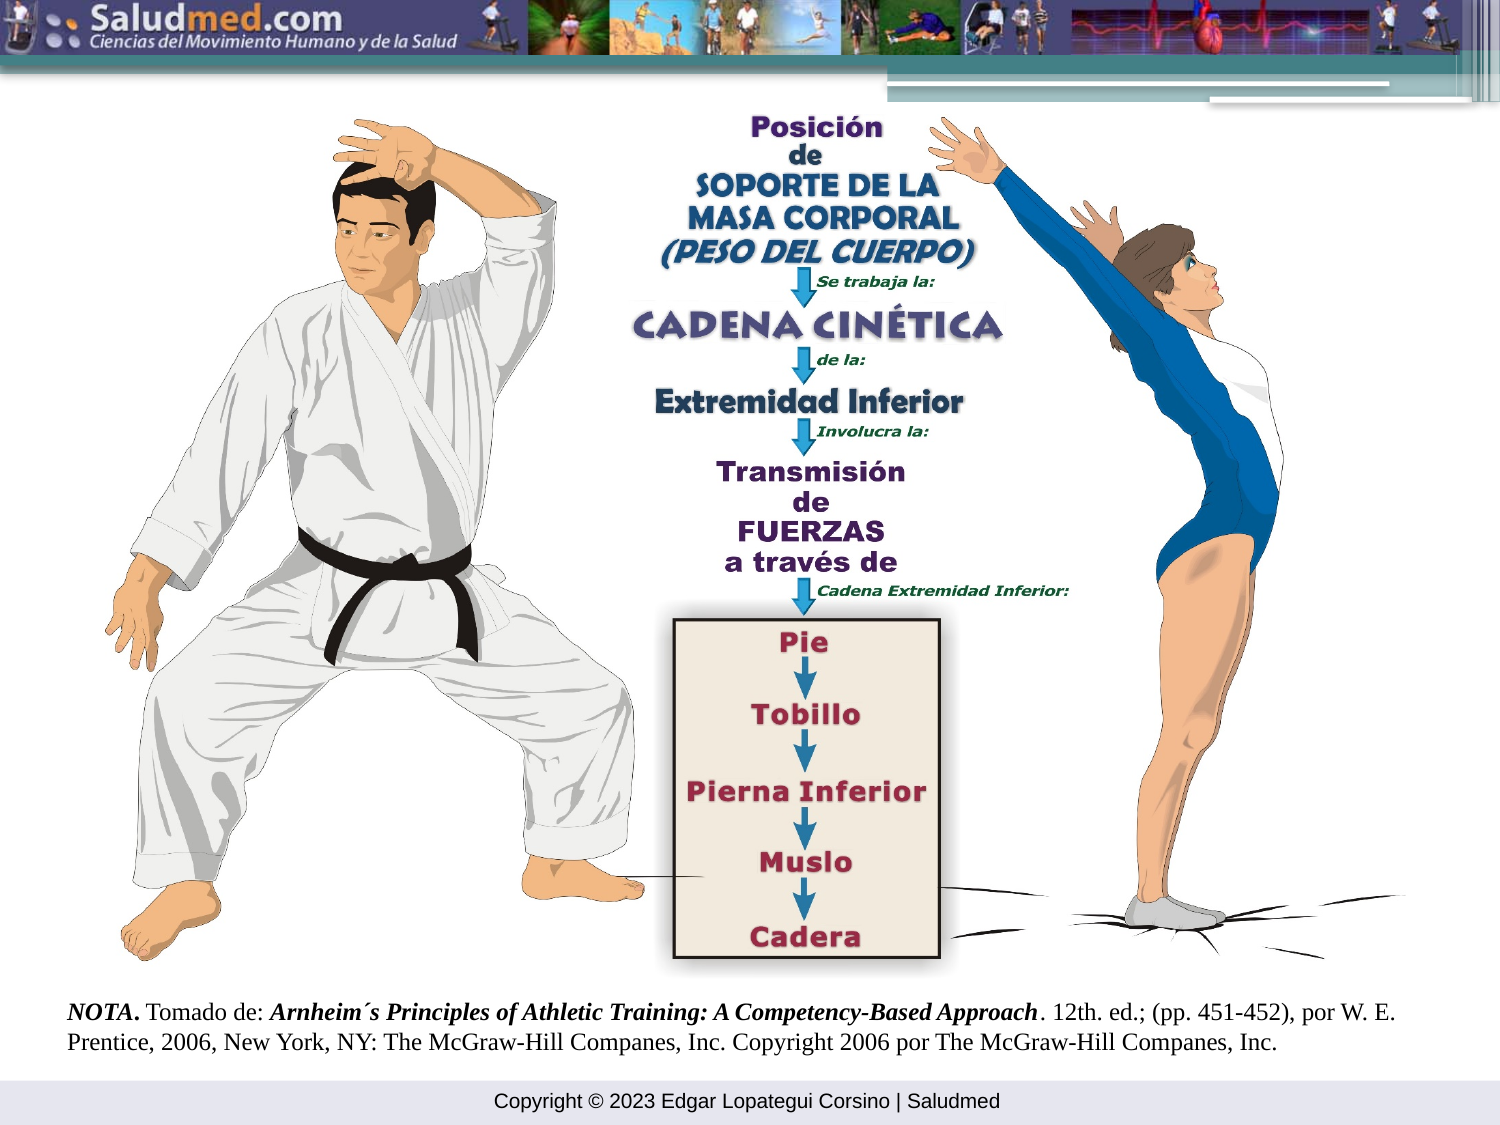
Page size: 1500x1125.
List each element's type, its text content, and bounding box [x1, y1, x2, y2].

text_box NOTA. Tomado de: Arnheim´s Principles of Athletic Training: A Competency-Based Approach. 12th. ed.; (pp. 451-452), por W. E. Prentice, 2006, New York, NY: The McGraw-Hill Companes, Inc. Copyright 2006 por The McGraw-Hill Companes, Inc. [52, 987, 1459, 1047]
picture [0, 0, 1460, 55]
picture [105, 114, 1406, 979]
